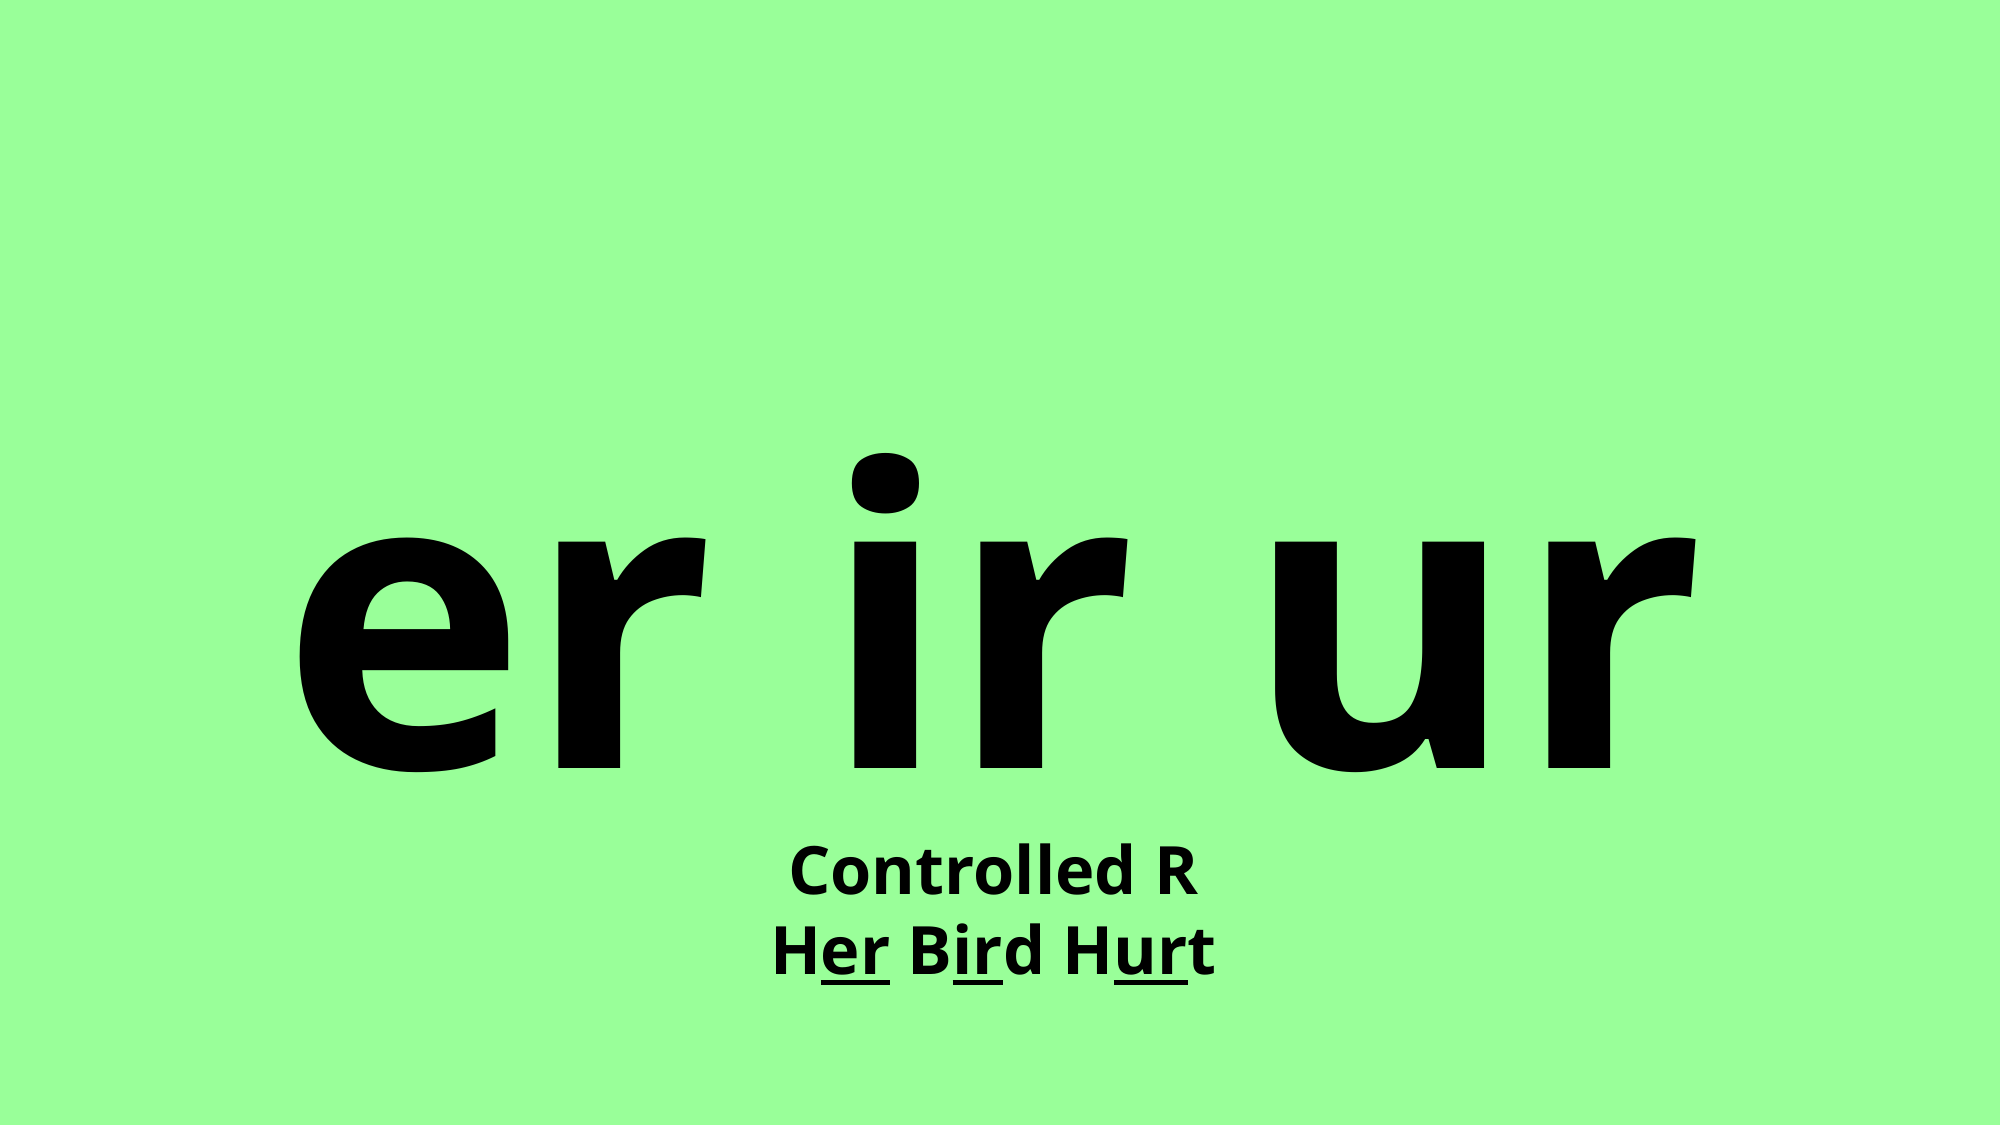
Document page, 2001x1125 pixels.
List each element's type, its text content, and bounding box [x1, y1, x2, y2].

text_box er ir ur [116, 346, 1871, 859]
text_box Controlled R Her Bird Hurt [734, 820, 1252, 996]
